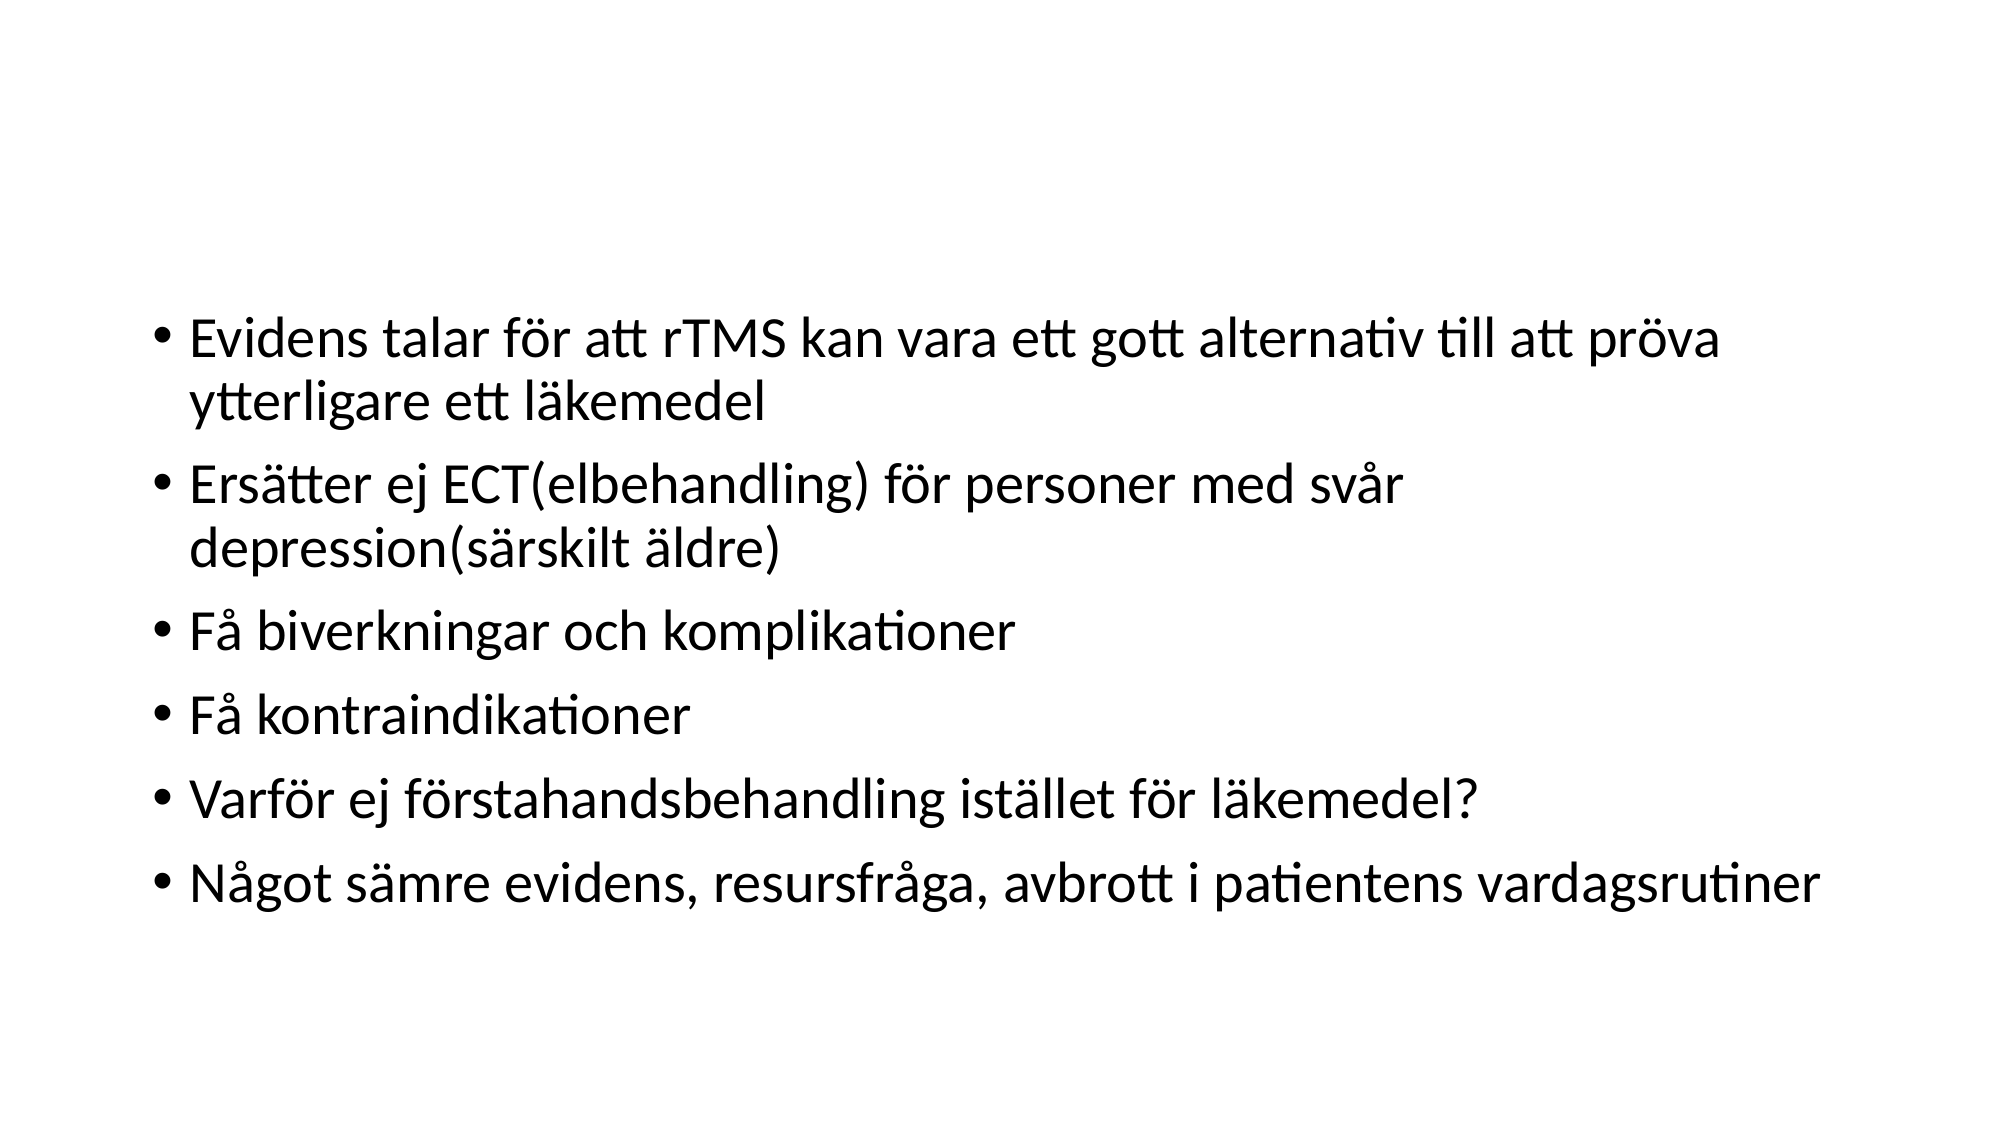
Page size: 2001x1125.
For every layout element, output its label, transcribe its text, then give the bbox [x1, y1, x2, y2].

list Evidens talar för att rTMS kan vara ett gott alternativ till att pröva ytterligare ett läkemedel Ersätter ej ECT(elbehandling) för personer med svår depression(särskilt äldre) Få biverkningar och komplikationer Få kontraindikationer Varför ej förstahandsbehandling istället för läkemedel? Något sämre evidens, resursfråga, avbrott i patientens vardagsrutiner [137, 299, 1863, 1014]
